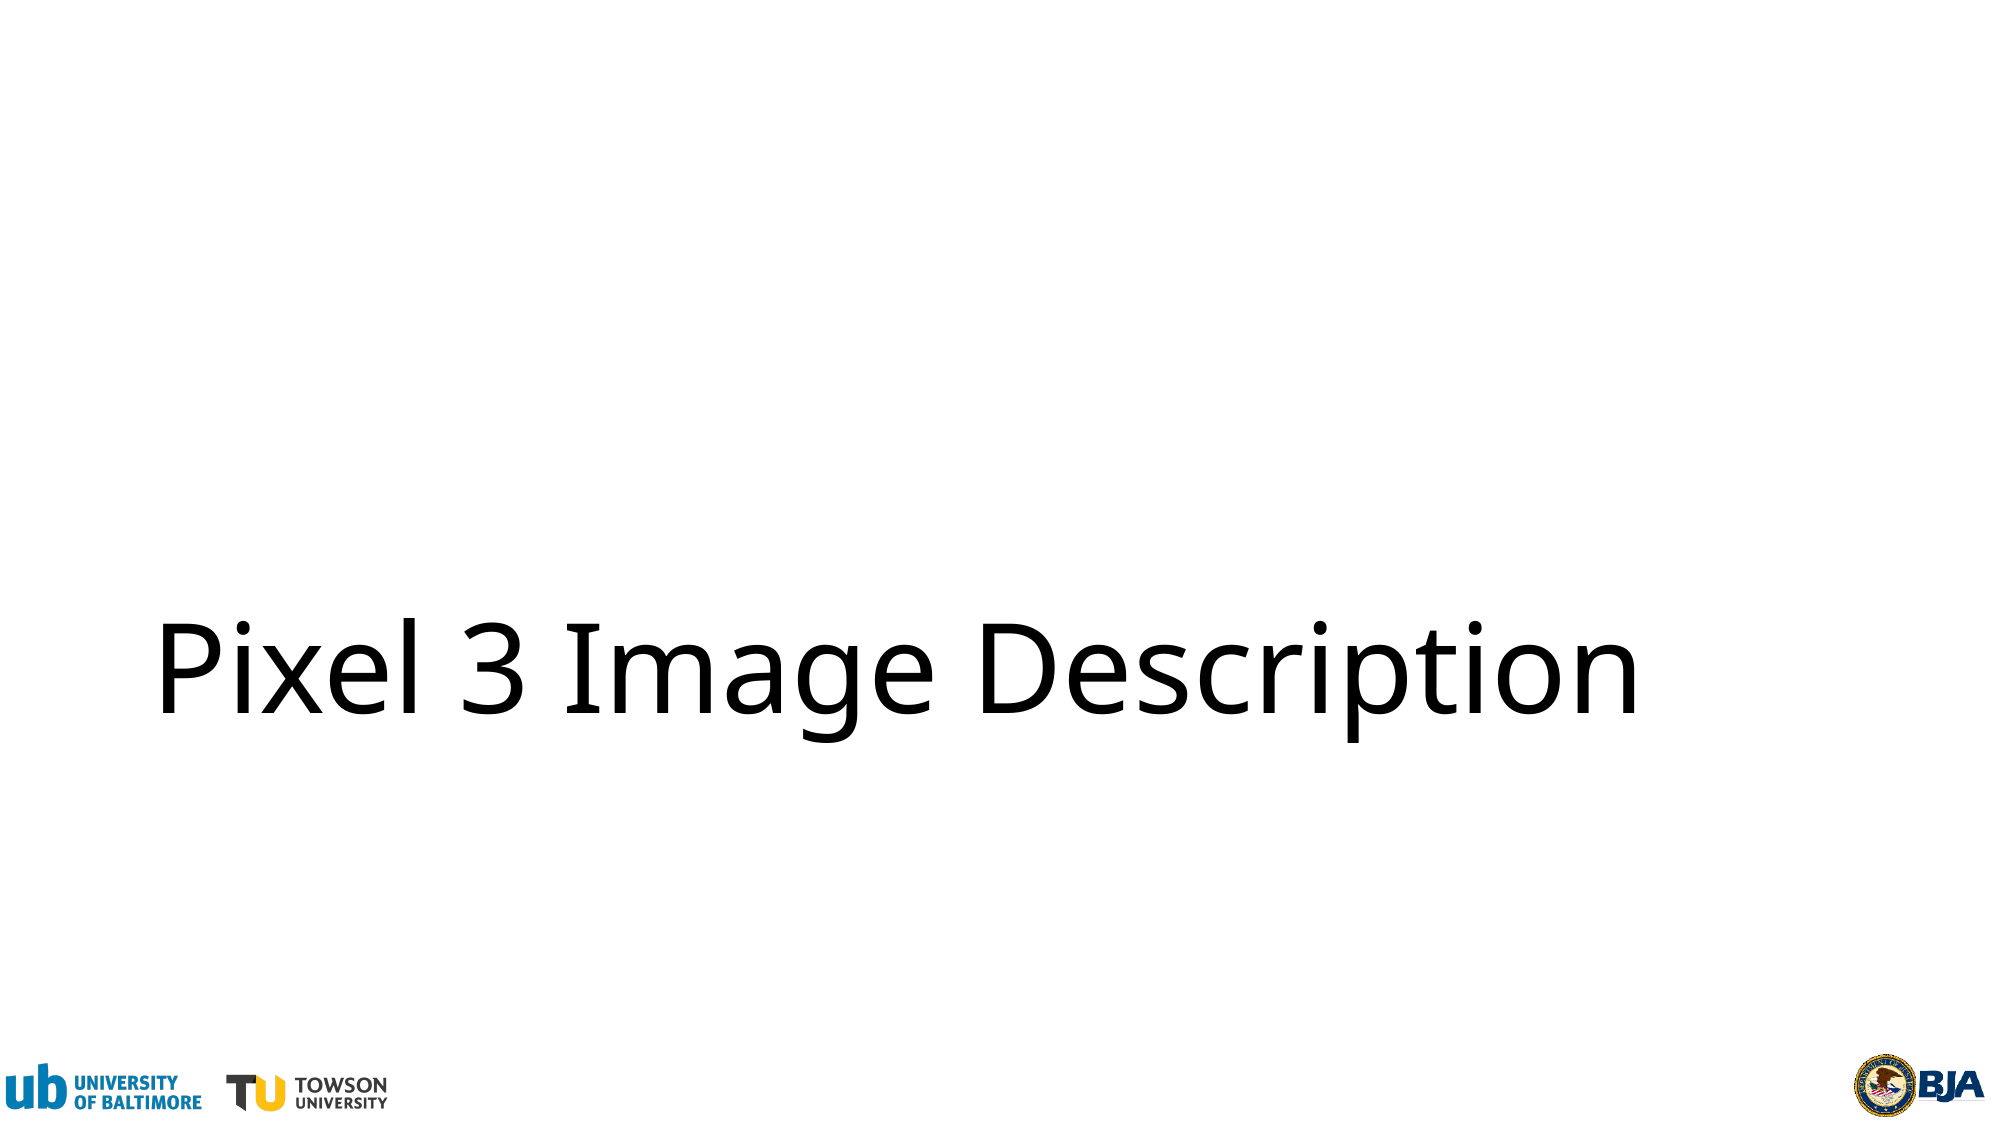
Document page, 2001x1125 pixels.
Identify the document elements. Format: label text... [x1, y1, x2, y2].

picture [0, 1031, 407, 1125]
title Pixel 3 Image Description [136, 280, 1862, 749]
picture [1854, 1054, 1986, 1117]
